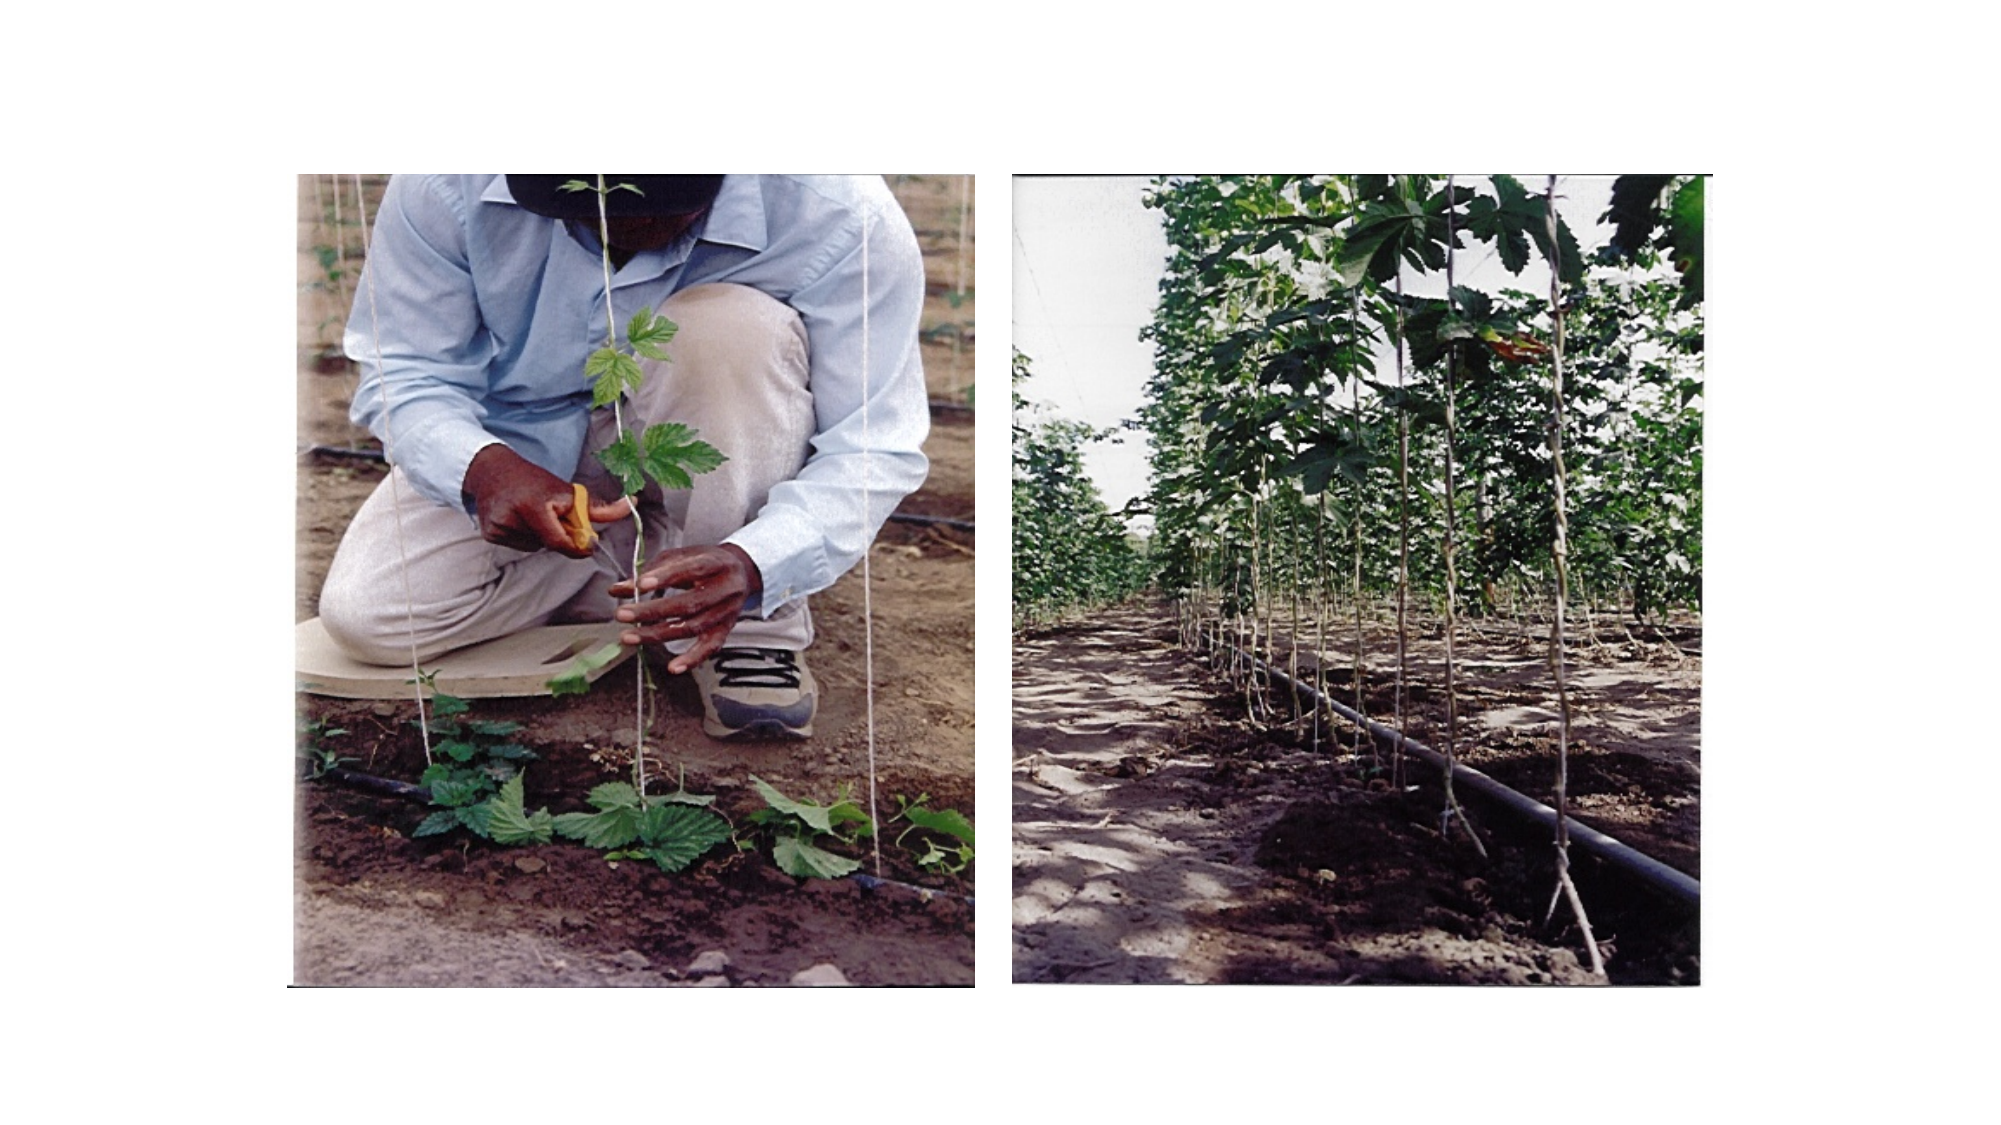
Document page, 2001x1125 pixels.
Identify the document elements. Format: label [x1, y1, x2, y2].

picture [287, 174, 975, 988]
picture [1012, 174, 1713, 988]
